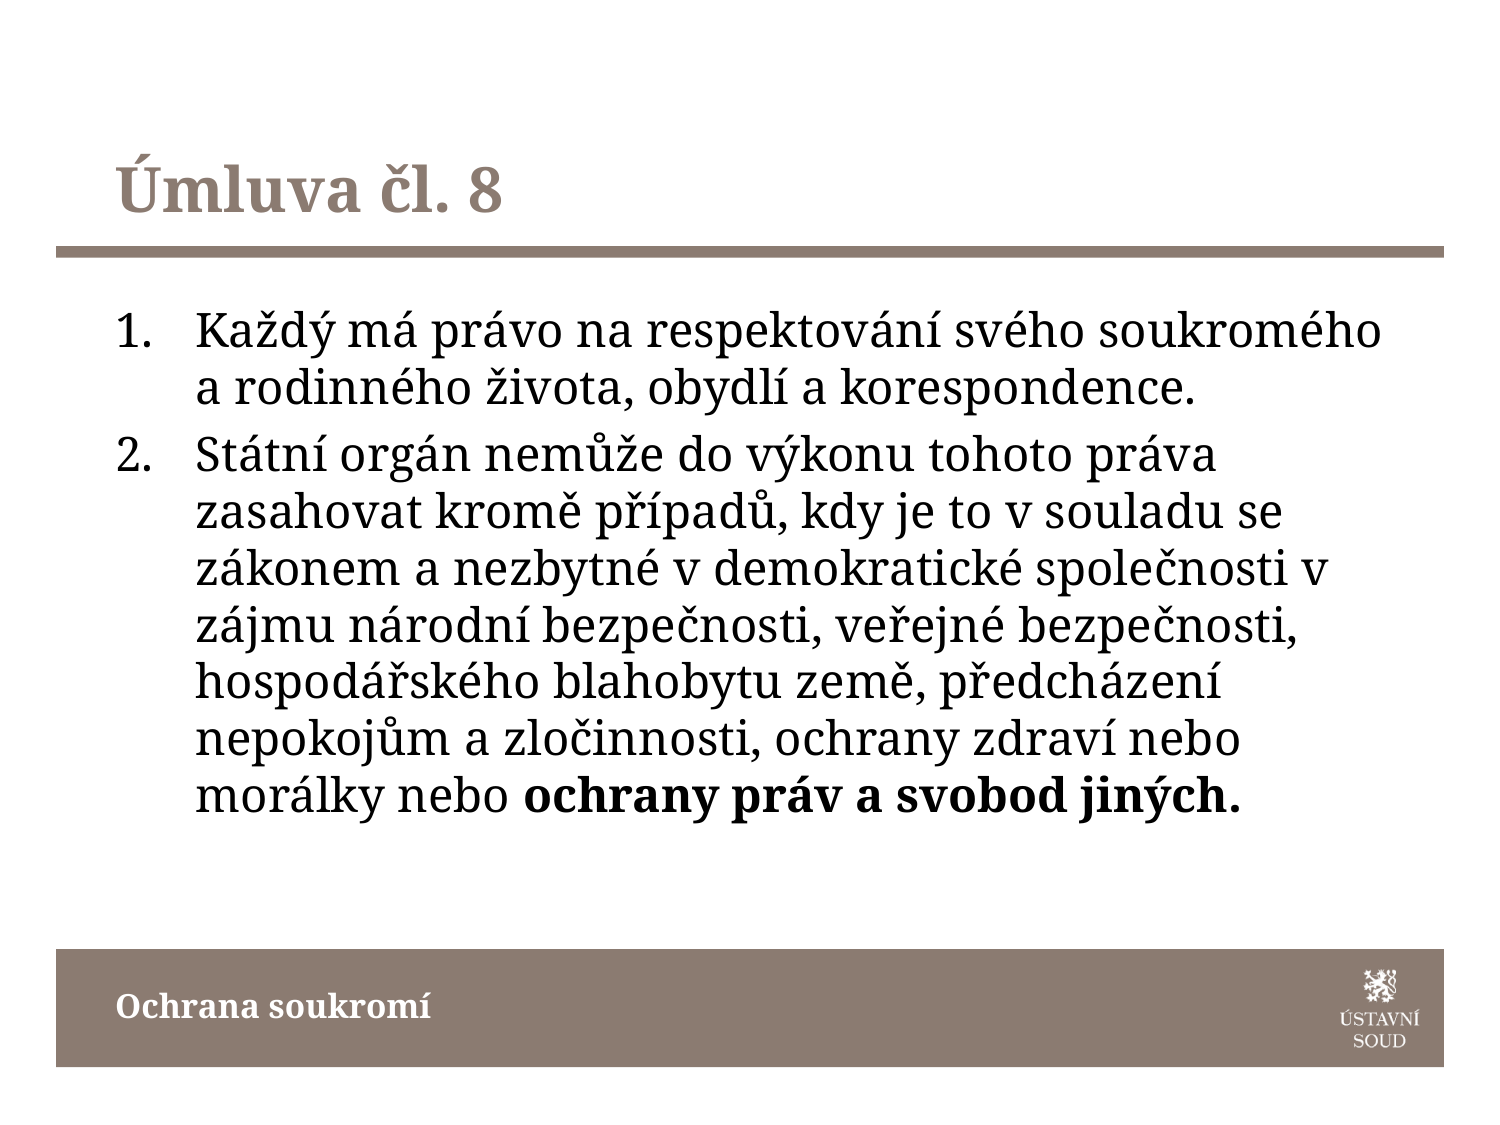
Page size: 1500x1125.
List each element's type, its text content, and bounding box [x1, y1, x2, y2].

picture [1335, 964, 1424, 1052]
title Úmluva čl. 8 [100, 45, 1400, 233]
list Každý má právo na respektování svého soukromého a rodinného života, obydlí a korespondence. Státní orgán nemůže do výkonu tohoto práva zasahovat kromě případů, kdy je to v souladu se zákonem a nezbytné v demokratické společnosti v zájmu národní bezpečnosti, veřejné bezpečnosti, hospodářského blahobytu země, předcházení nepokojům a zločinnosti, ochrany zdraví nebo morálky nebo ochrany práv a svobod jiných. [100, 292, 1400, 914]
footer Ochrana soukromí [100, 978, 1137, 1039]
